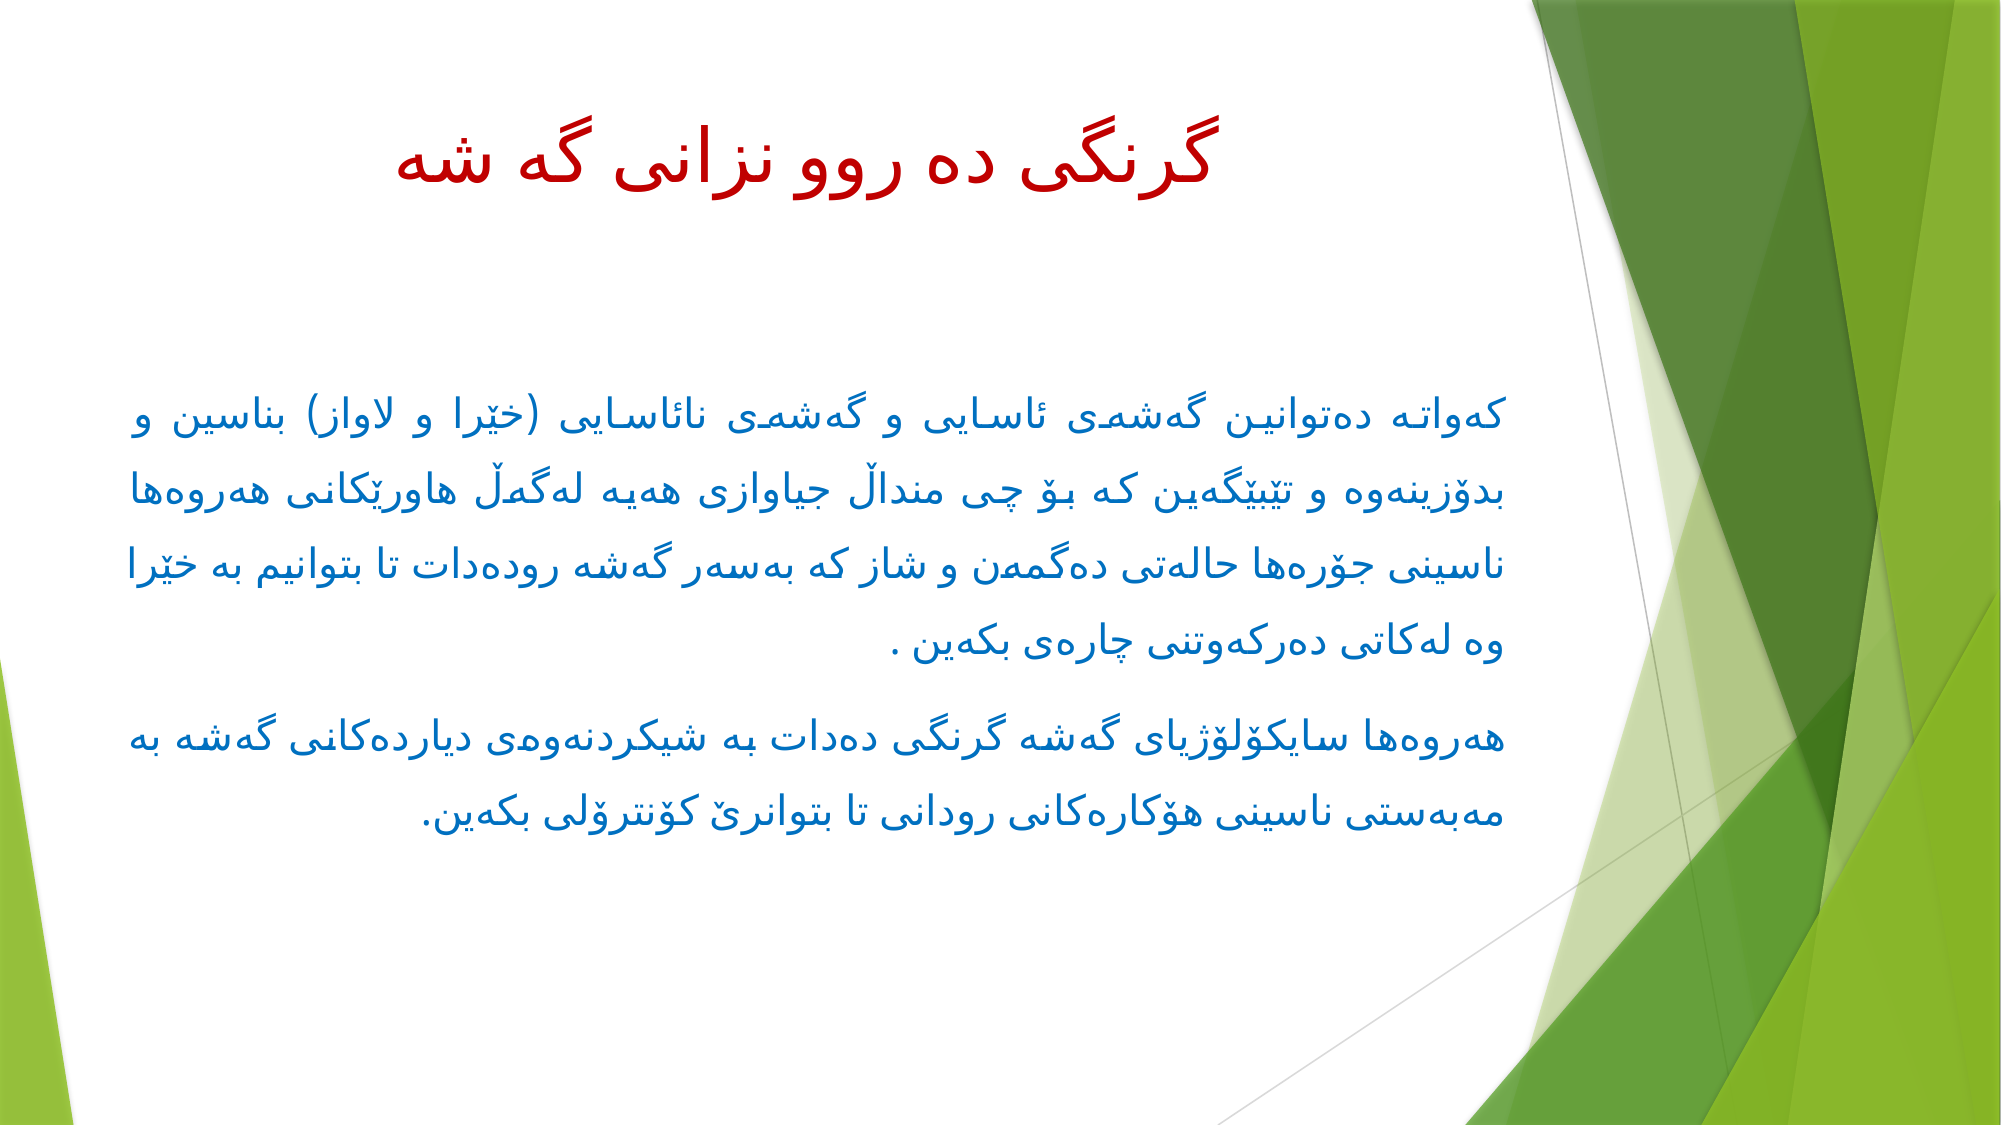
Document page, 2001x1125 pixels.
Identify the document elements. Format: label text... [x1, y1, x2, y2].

title گرنگی ده روو نزانی گه شه [111, 99, 1522, 317]
list کەواتە دەتوانین گەشەی ئاسایی و گەشەی نائاسایی (خێرا و لاواز) بناسین و بدۆزینەوە و تێبێگەین کە بۆ چی منداڵ جیاوازی هەیە لەگەڵ هاورێکانی هەروەها ناسینی جۆرەها حالەتی دەگمەن و شاز کە بەسەر گەشە رودەدات تا بتوانیم بە خێرا وە لەکاتی دەرکەوتنی چارەی بکەین . هەروەها سایکۆلۆژیای گەشە گرنگی دەدات بە شیکردنەوەی دیاردەکانی گەشە بە مەبەستی ناسینی هۆکارەکانی رودانی تا بتوانرێ کۆنترۆلی بکەین. [111, 354, 1522, 992]
